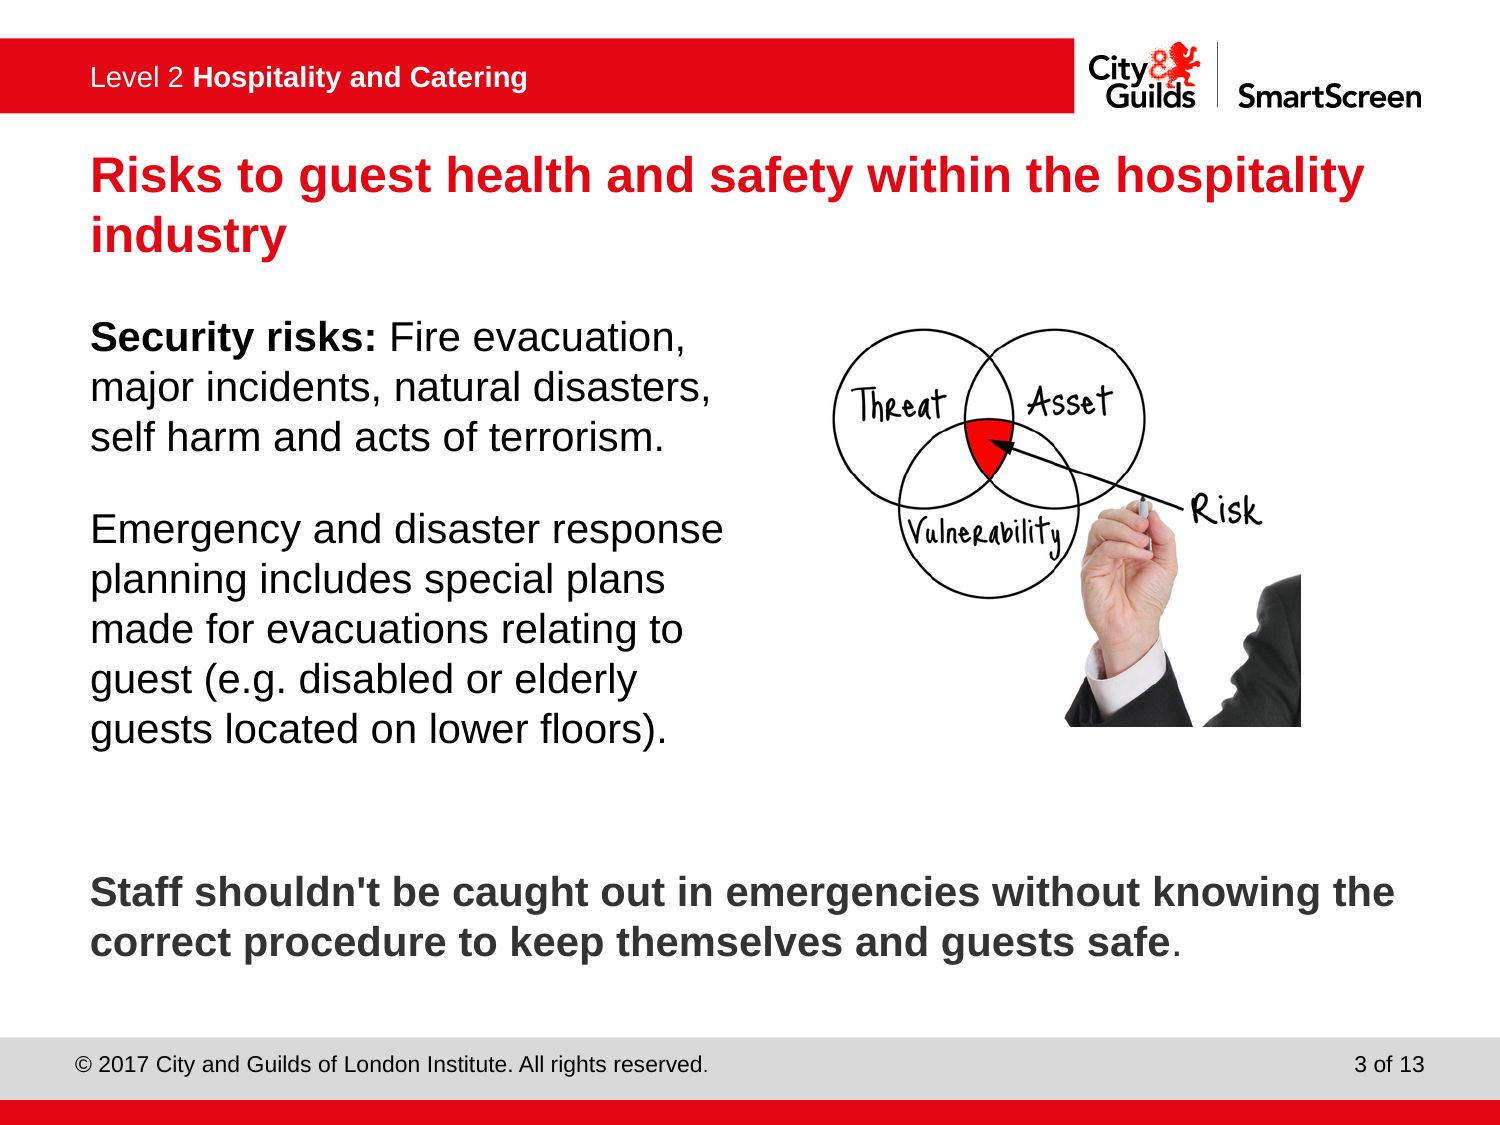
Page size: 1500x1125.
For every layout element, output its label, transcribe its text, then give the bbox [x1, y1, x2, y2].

text_box Staff shouldn't be caught out in emergencies without knowing the correct procedure to keep themselves and guests safe. [75, 857, 1424, 973]
picture [1089, 42, 1421, 108]
list Security risks: Fire evacuation, major incidents, natural disasters, self harm and acts of terrorism. Emergency and disaster response planning includes special plans made for evacuations relating to guest (e.g. disabled or elderly guests located on lower floors). [74, 302, 751, 823]
picture [808, 304, 1301, 727]
title Risks to guest health and safety within the hospitality industry [74, 137, 1424, 268]
